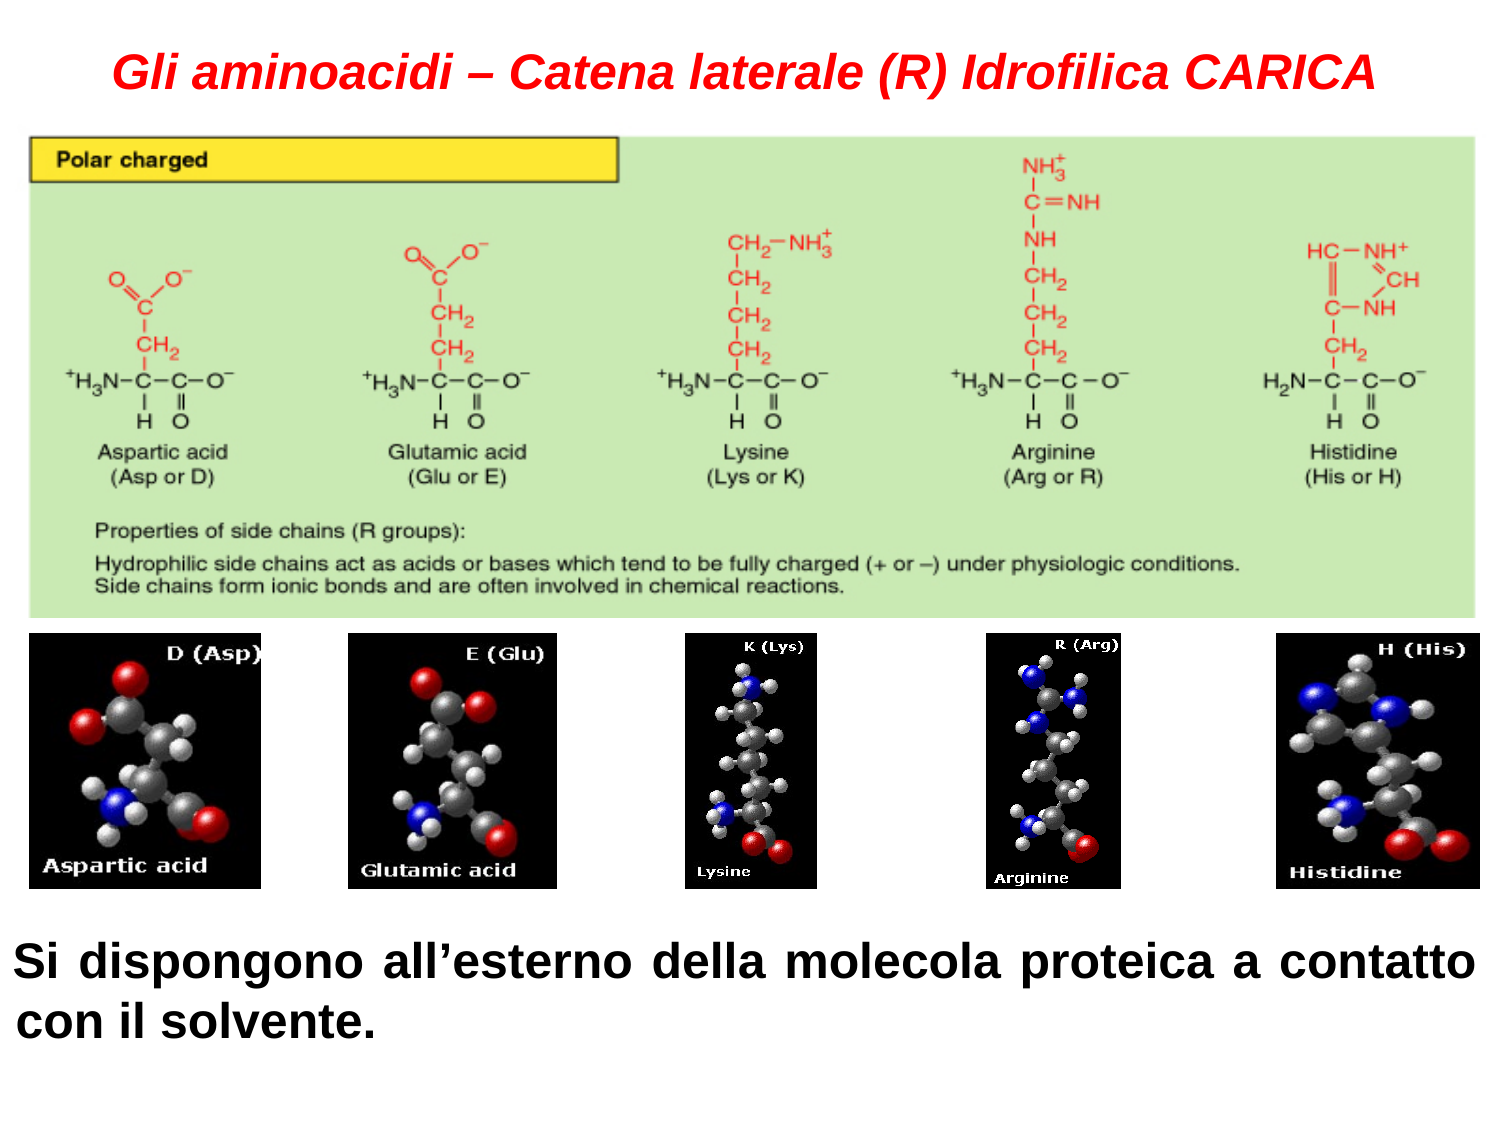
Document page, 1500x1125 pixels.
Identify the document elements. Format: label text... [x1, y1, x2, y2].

picture [985, 633, 1121, 890]
picture [29, 633, 262, 890]
picture [1276, 633, 1480, 890]
text_box Gli aminoacidi – Catena laterale (R) Idrofilica CARICA [96, 32, 1395, 108]
picture [0, 109, 1500, 618]
text_box Si dispongono all’esterno della molecola proteica a contatto con il solvente. [6, 928, 1485, 1078]
picture [685, 633, 817, 890]
picture [348, 633, 558, 890]
